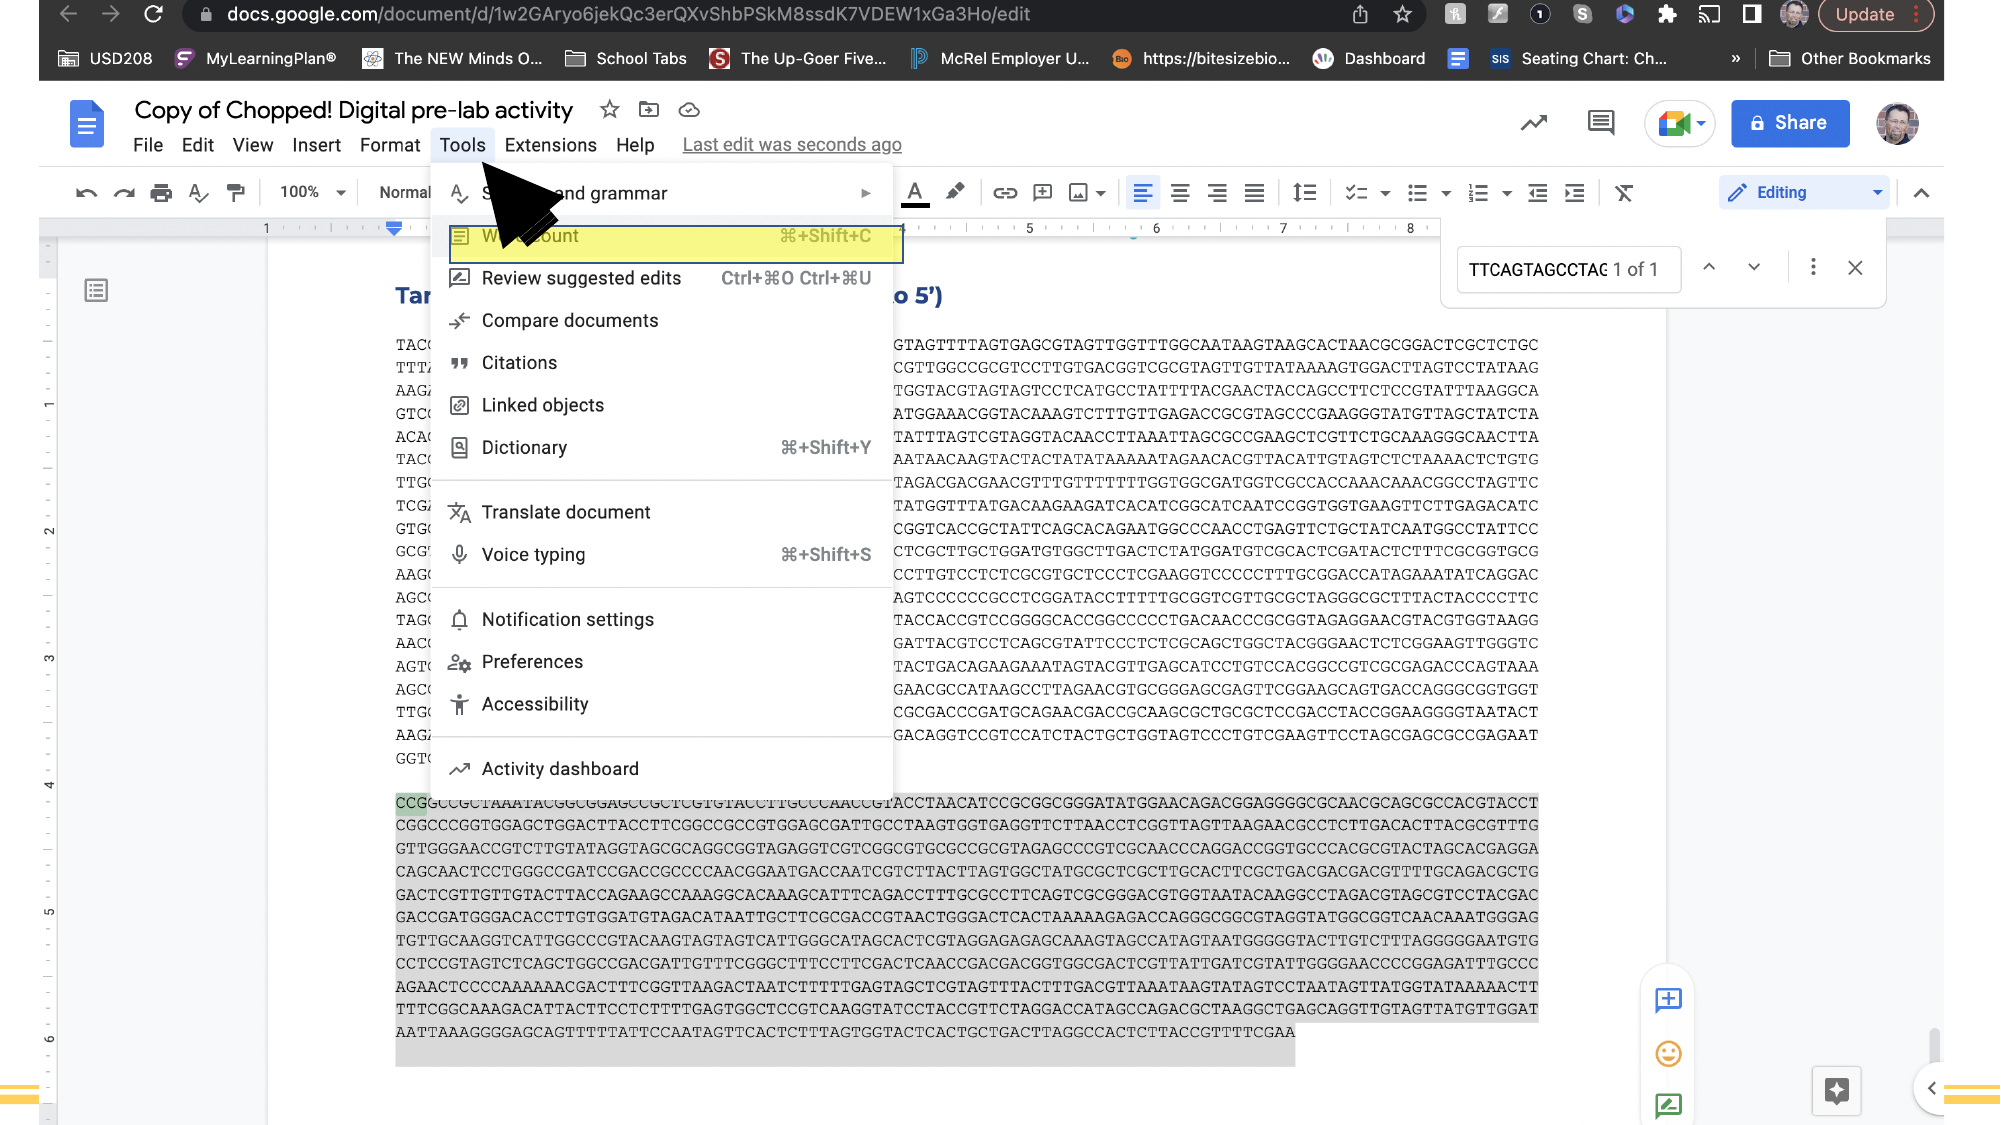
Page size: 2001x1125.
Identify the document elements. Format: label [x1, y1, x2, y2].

list [39, 0, 1945, 1125]
